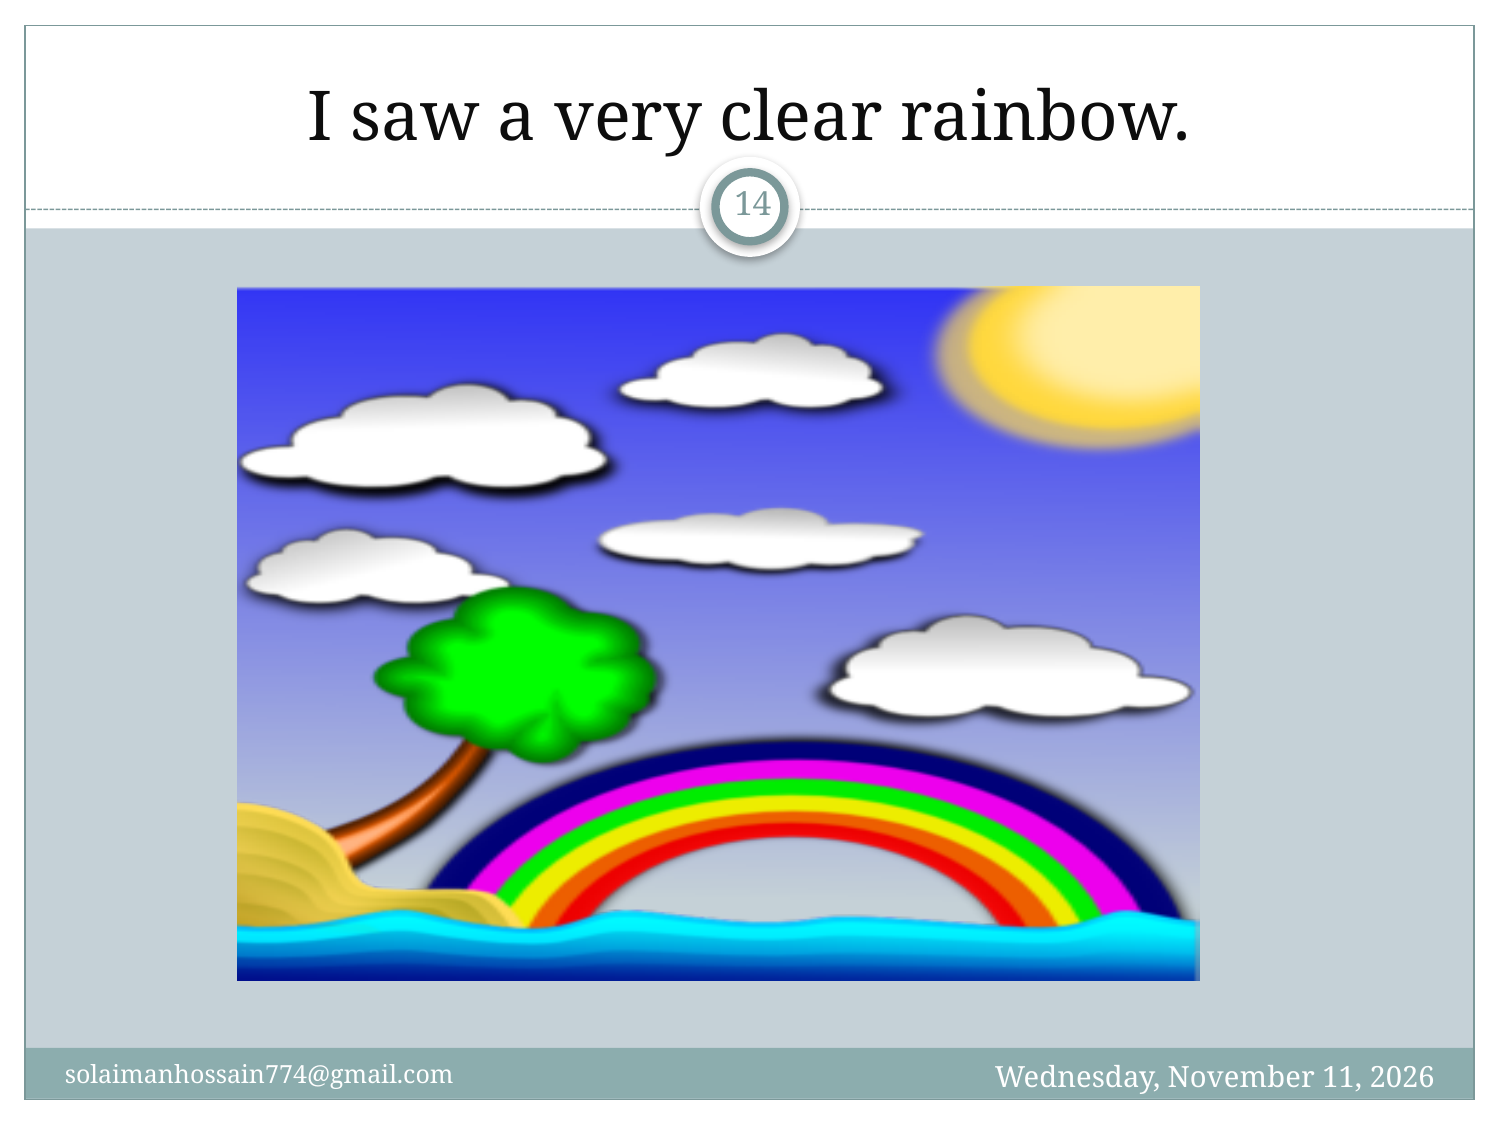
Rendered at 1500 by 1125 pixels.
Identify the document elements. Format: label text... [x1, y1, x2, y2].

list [237, 286, 1201, 982]
title I saw a very clear rainbow. [49, 37, 1450, 162]
slide_number 14 [715, 168, 791, 241]
footer solaimanhossain774@gmail.com [50, 1051, 638, 1112]
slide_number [950, 1050, 1450, 1111]
